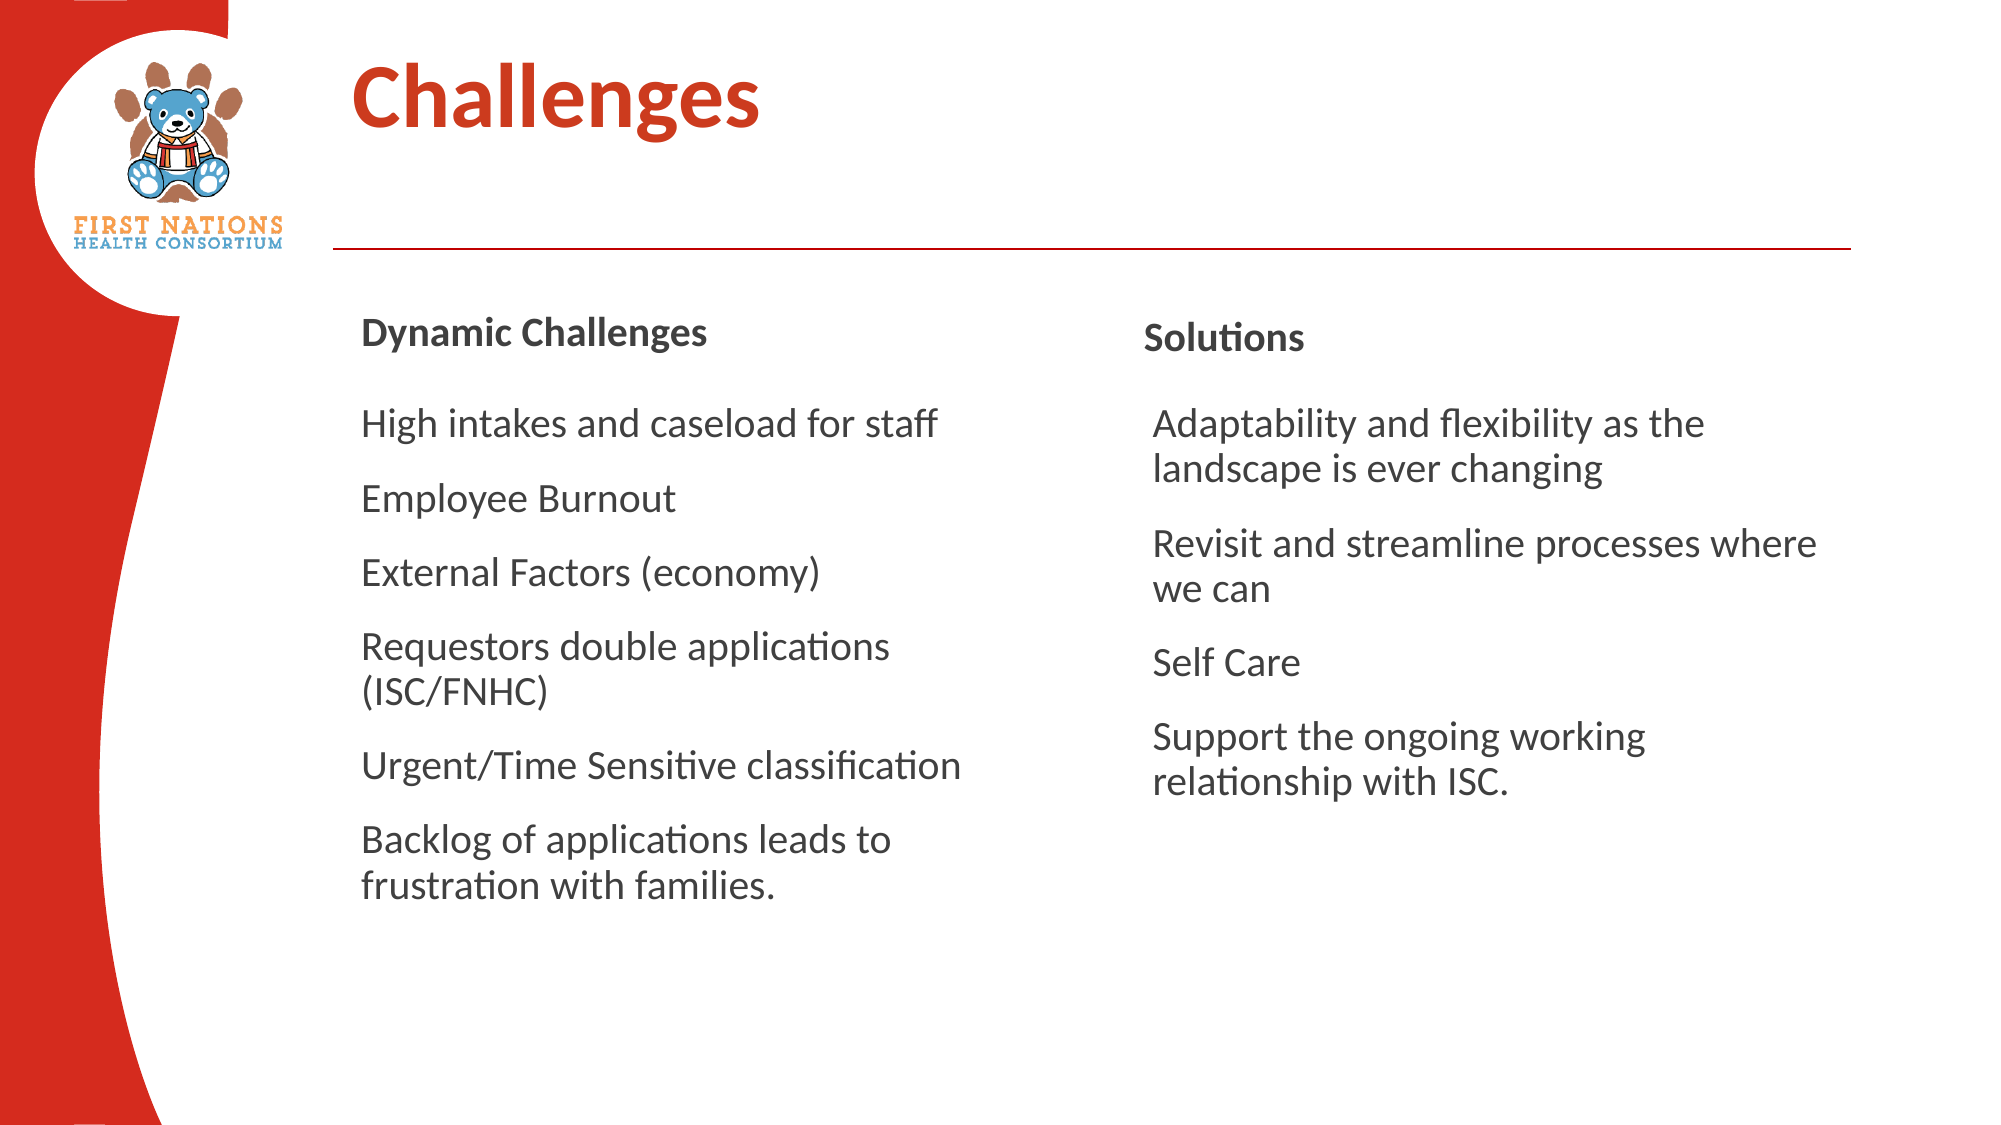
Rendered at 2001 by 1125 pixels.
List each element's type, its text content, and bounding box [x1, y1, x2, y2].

text_box Dynamic Challenges [331, 303, 1178, 439]
list Challenges [317, 41, 1836, 186]
picture [74, 62, 282, 249]
text_box Solutions [1114, 308, 1965, 444]
text_box Adaptability and flexibility as the landscape is ever changing Revisit and streamline processes where we can Self Care Support the ongoing working relationship with ISC. [1122, 394, 1863, 930]
text_box High intakes and caseload for staff Employee Burnout External Factors (economy) Requestors double applications (ISC/FNHC) Urgent/Time Sensitive classification Backlog of applications leads to frustration with families. [331, 394, 1051, 930]
